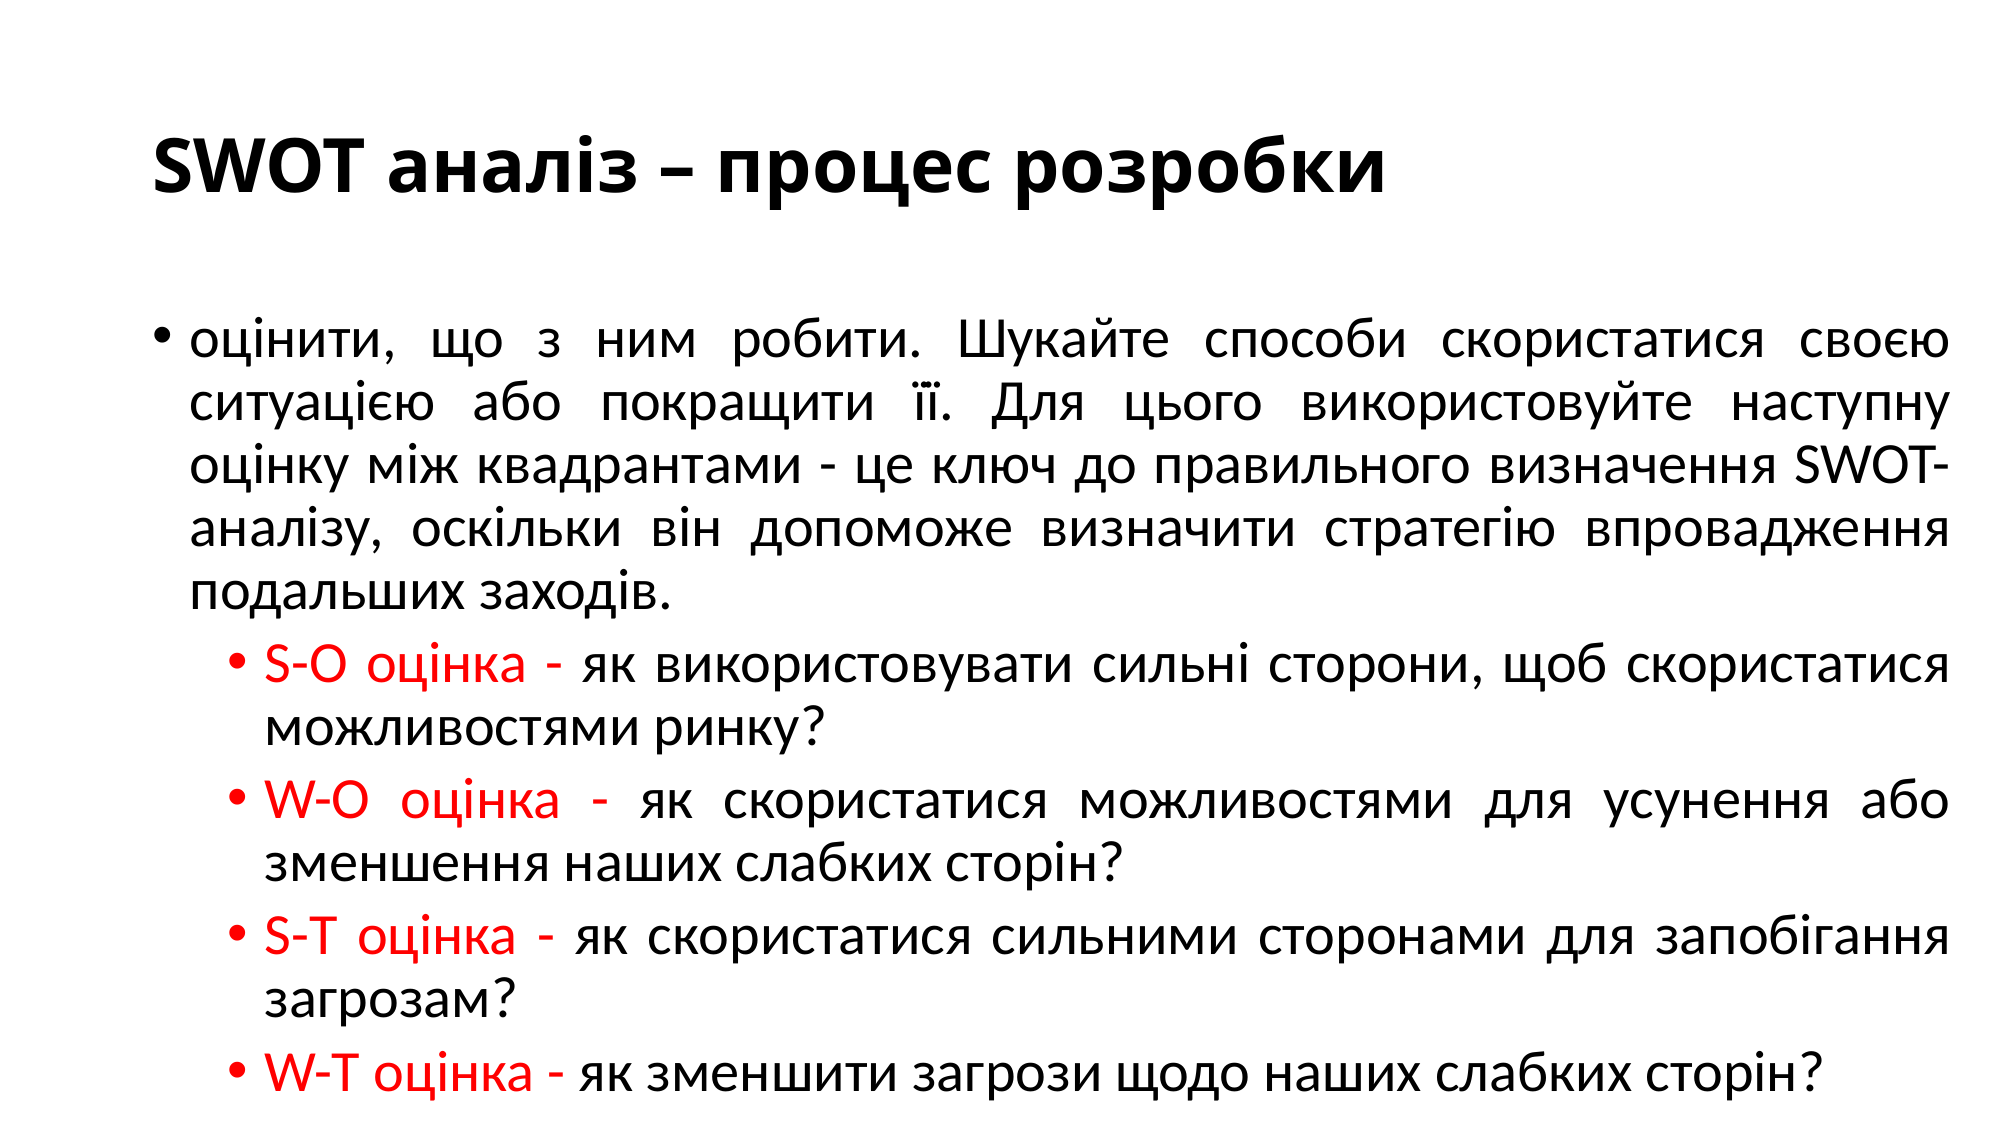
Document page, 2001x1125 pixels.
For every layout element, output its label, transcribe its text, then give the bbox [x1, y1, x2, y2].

title SWOT аналіз – процес розробки [137, 59, 1863, 278]
list оцінити, що з ним робити. Шукайте способи скористатися своєю ситуацією або покращити її. Для цього використовуйте наступну оцінку між квадрантами - це ключ до правильного визначення SWOT-аналізу, оскільки він допоможе визначити стратегію впровадження подальших заходів. S-O оцінка - як використовувати сильні сторони, щоб скористатися можливостями ринку? W-O оцінка - як скористатися можливостями для усунення або зменшення наших слабких сторін? S-T оцінка - як скористатися сильними сторонами для запобігання загрозам? W-T оцінка - як зменшити загрози щодо наших слабких сторін? [137, 299, 1967, 1095]
